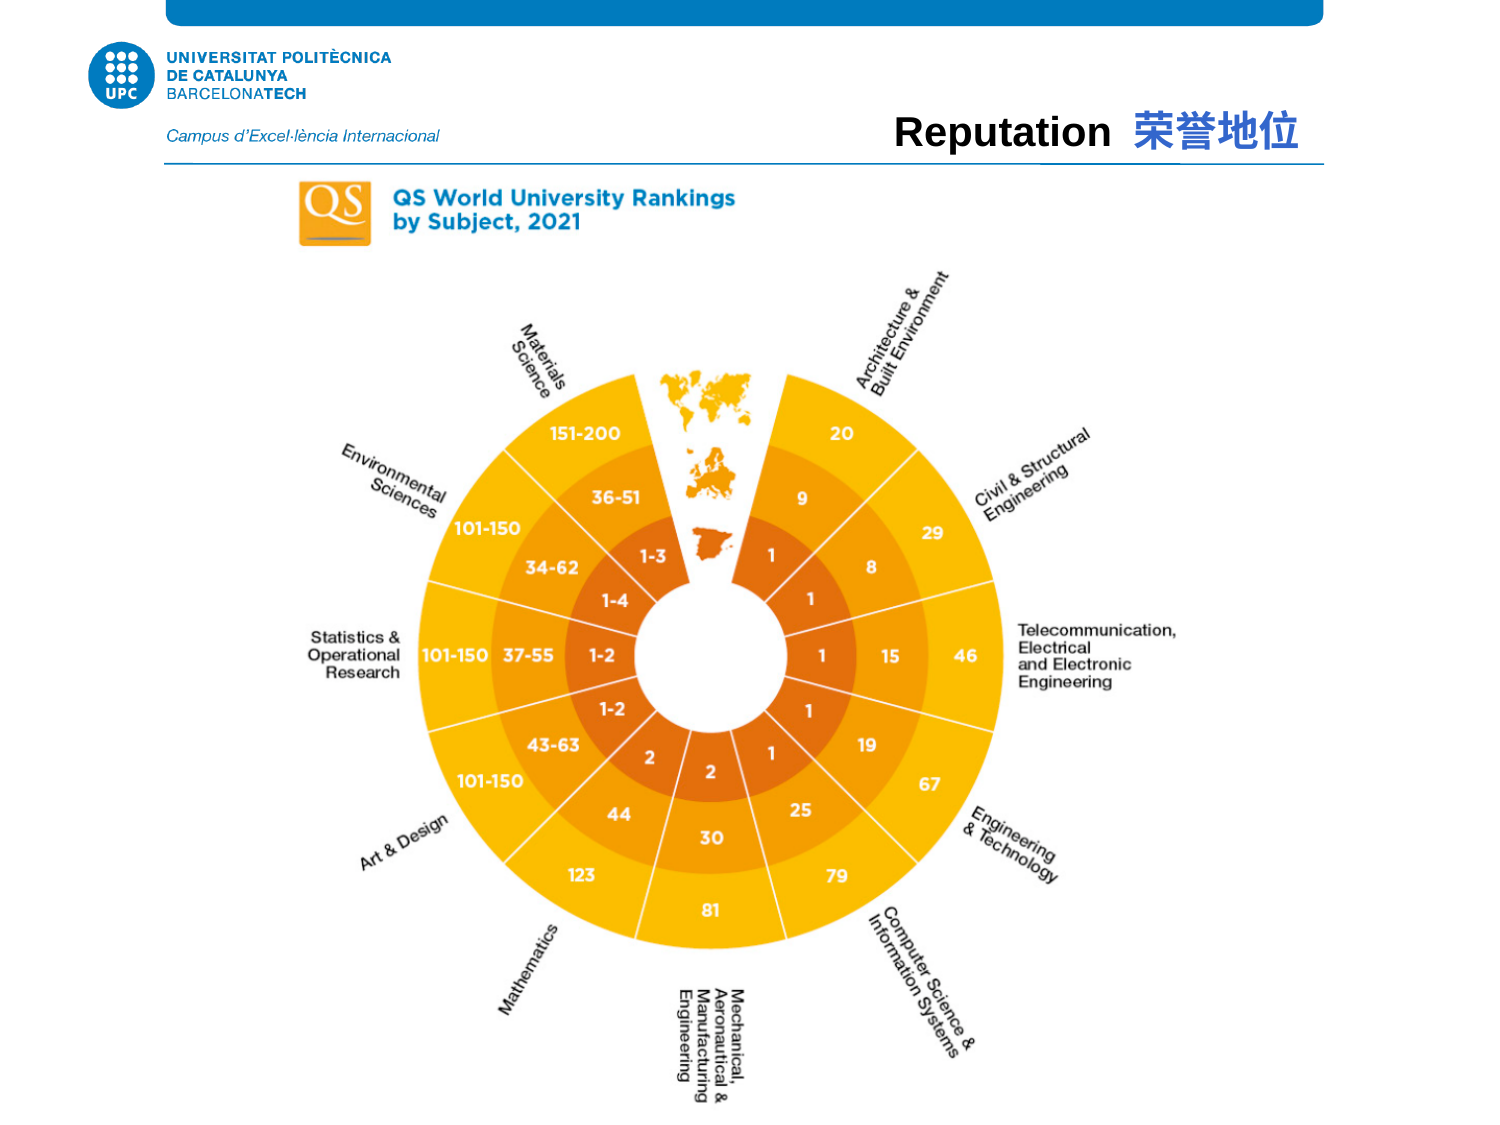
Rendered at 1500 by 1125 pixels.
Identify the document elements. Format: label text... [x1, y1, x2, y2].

picture [288, 173, 1189, 1112]
picture [70, 0, 1360, 159]
text_box Reputation 荣誉地位 [879, 97, 1351, 213]
